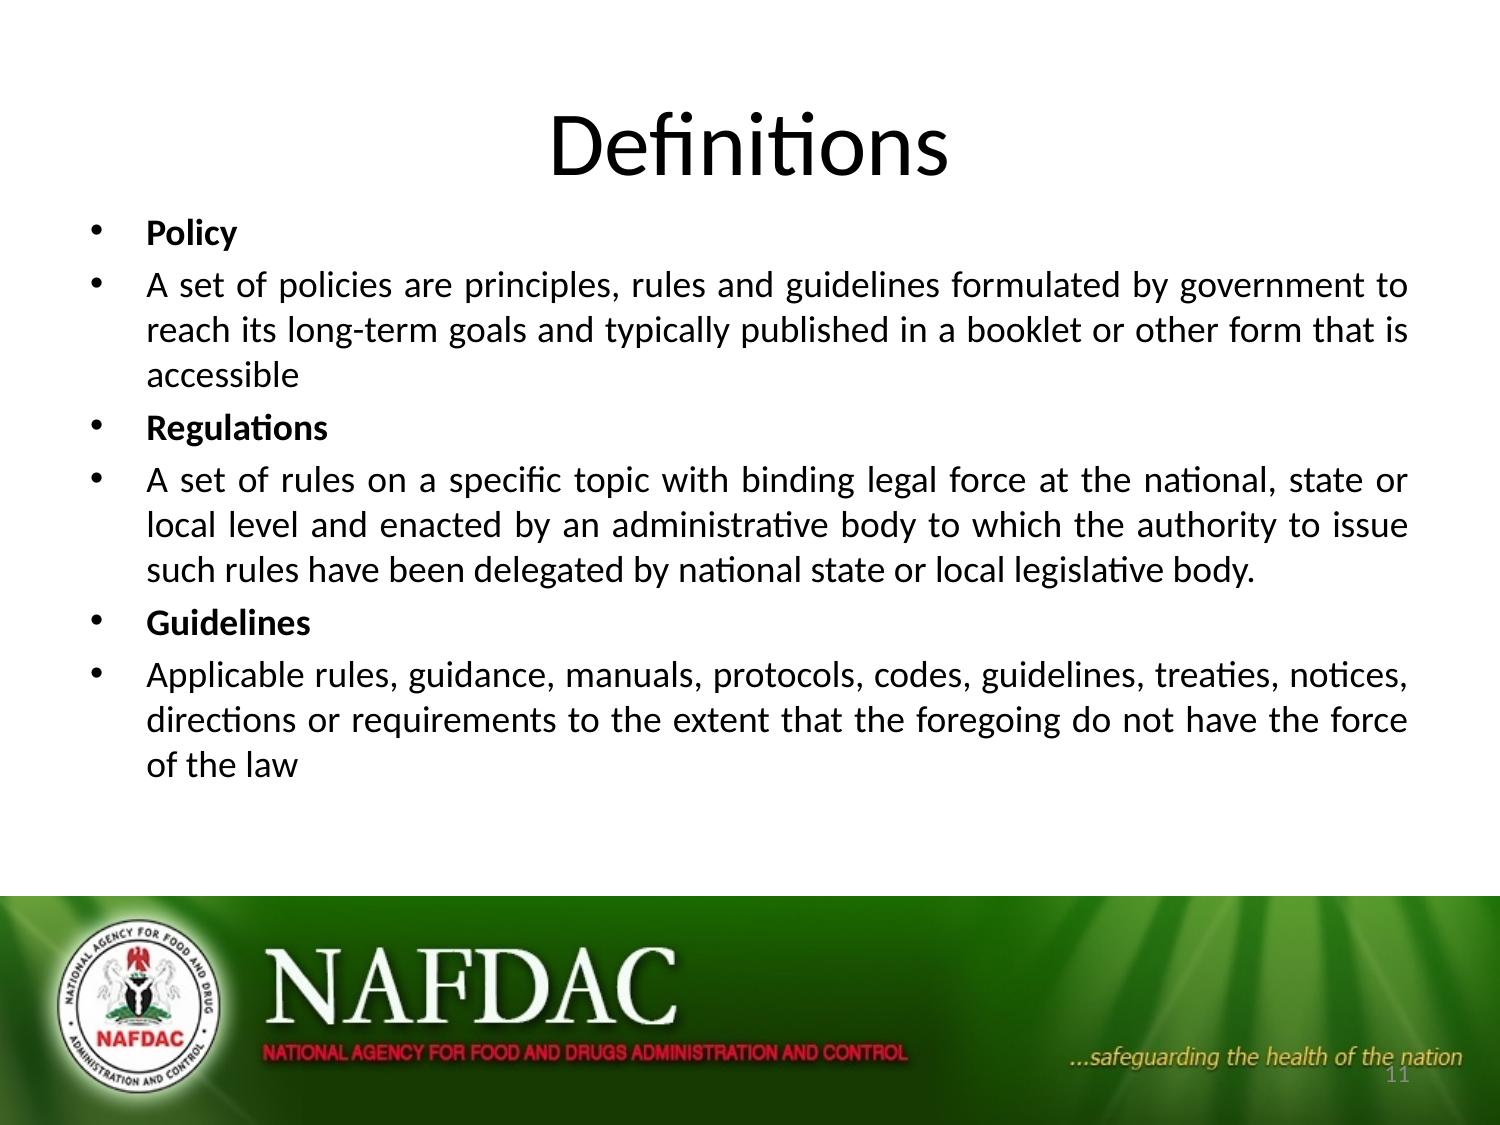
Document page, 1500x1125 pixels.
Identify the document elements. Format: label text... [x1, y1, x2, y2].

list Policy A set of policies are principles, rules and guidelines formulated by government to reach its long-term goals and typically published in a booklet or other form that is accessible Regulations A set of rules on a specific topic with binding legal force at the national, state or local level and enacted by an administrative body to which the authority to issue such rules have been delegated by national state or local legislative body. Guidelines Applicable rules, guidance, manuals, protocols, codes, guidelines, treaties, notices, directions or requirements to the extent that the foregoing do not have the force of the law [75, 200, 1425, 1005]
slide_number 11 [1074, 1042, 1425, 1103]
picture [0, 896, 1500, 1125]
title Definitions [75, 45, 1425, 200]
